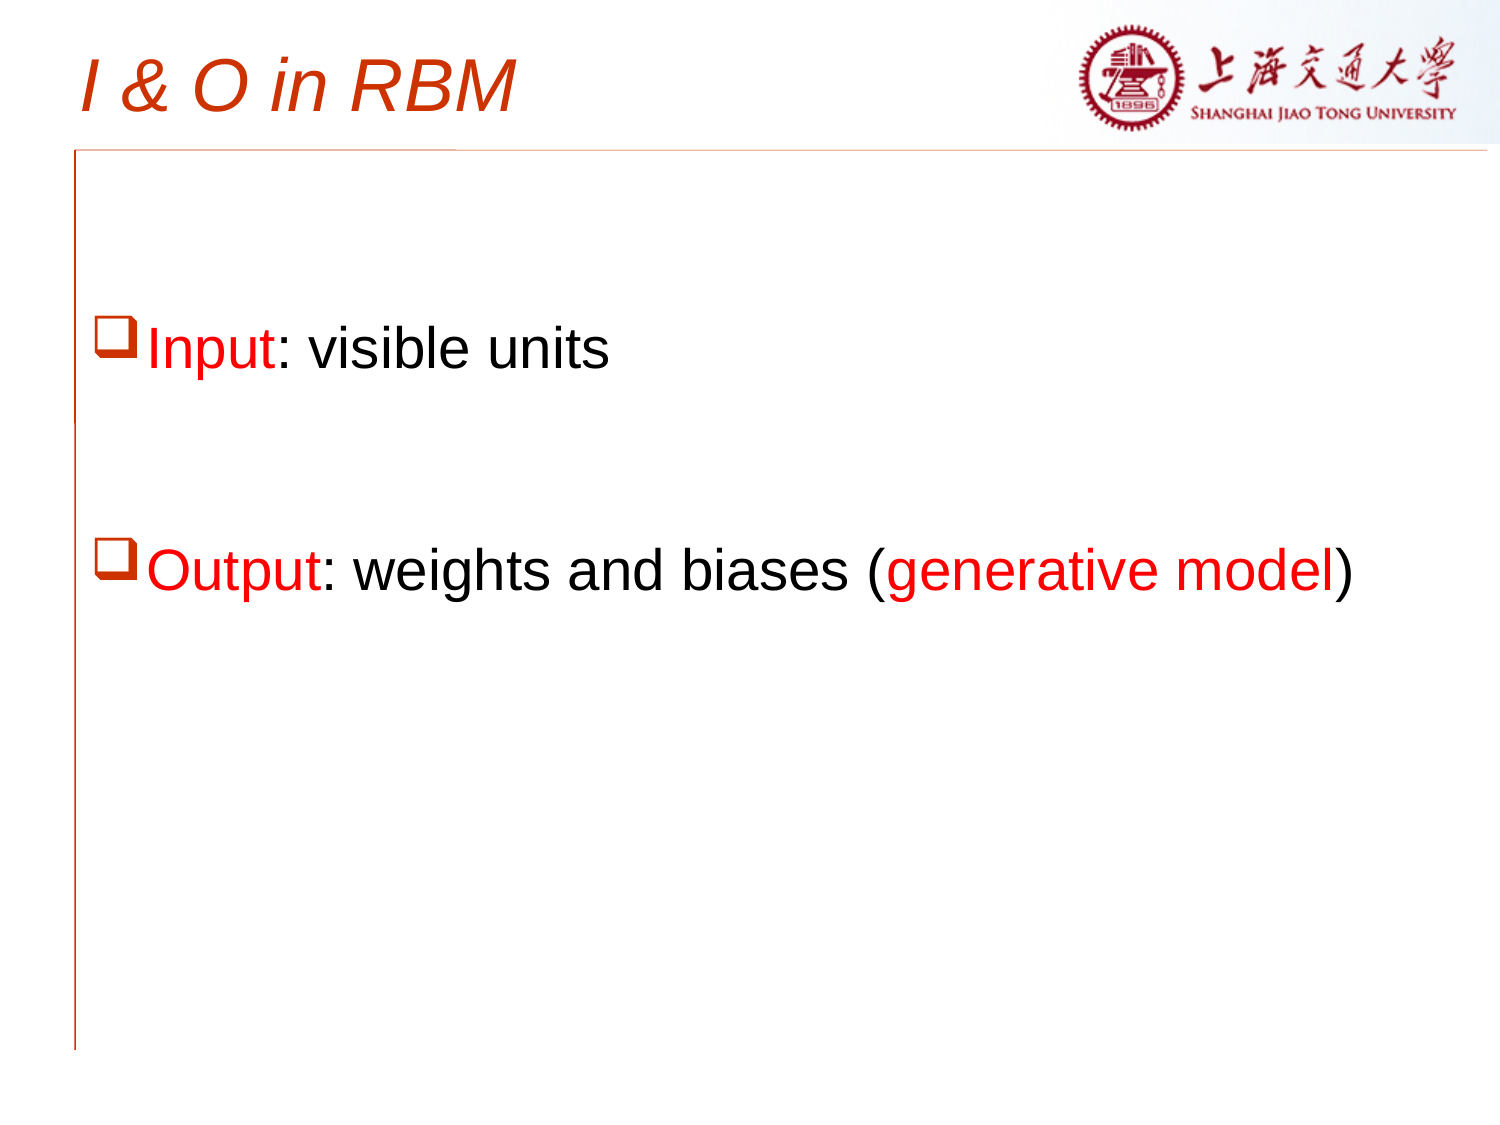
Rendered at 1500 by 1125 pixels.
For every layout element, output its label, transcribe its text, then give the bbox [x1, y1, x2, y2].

title I & O in RBM [64, 5, 1417, 157]
list Input: visible units Output: weights and biases (generative model) [74, 162, 1438, 1051]
picture [1040, 0, 1500, 144]
